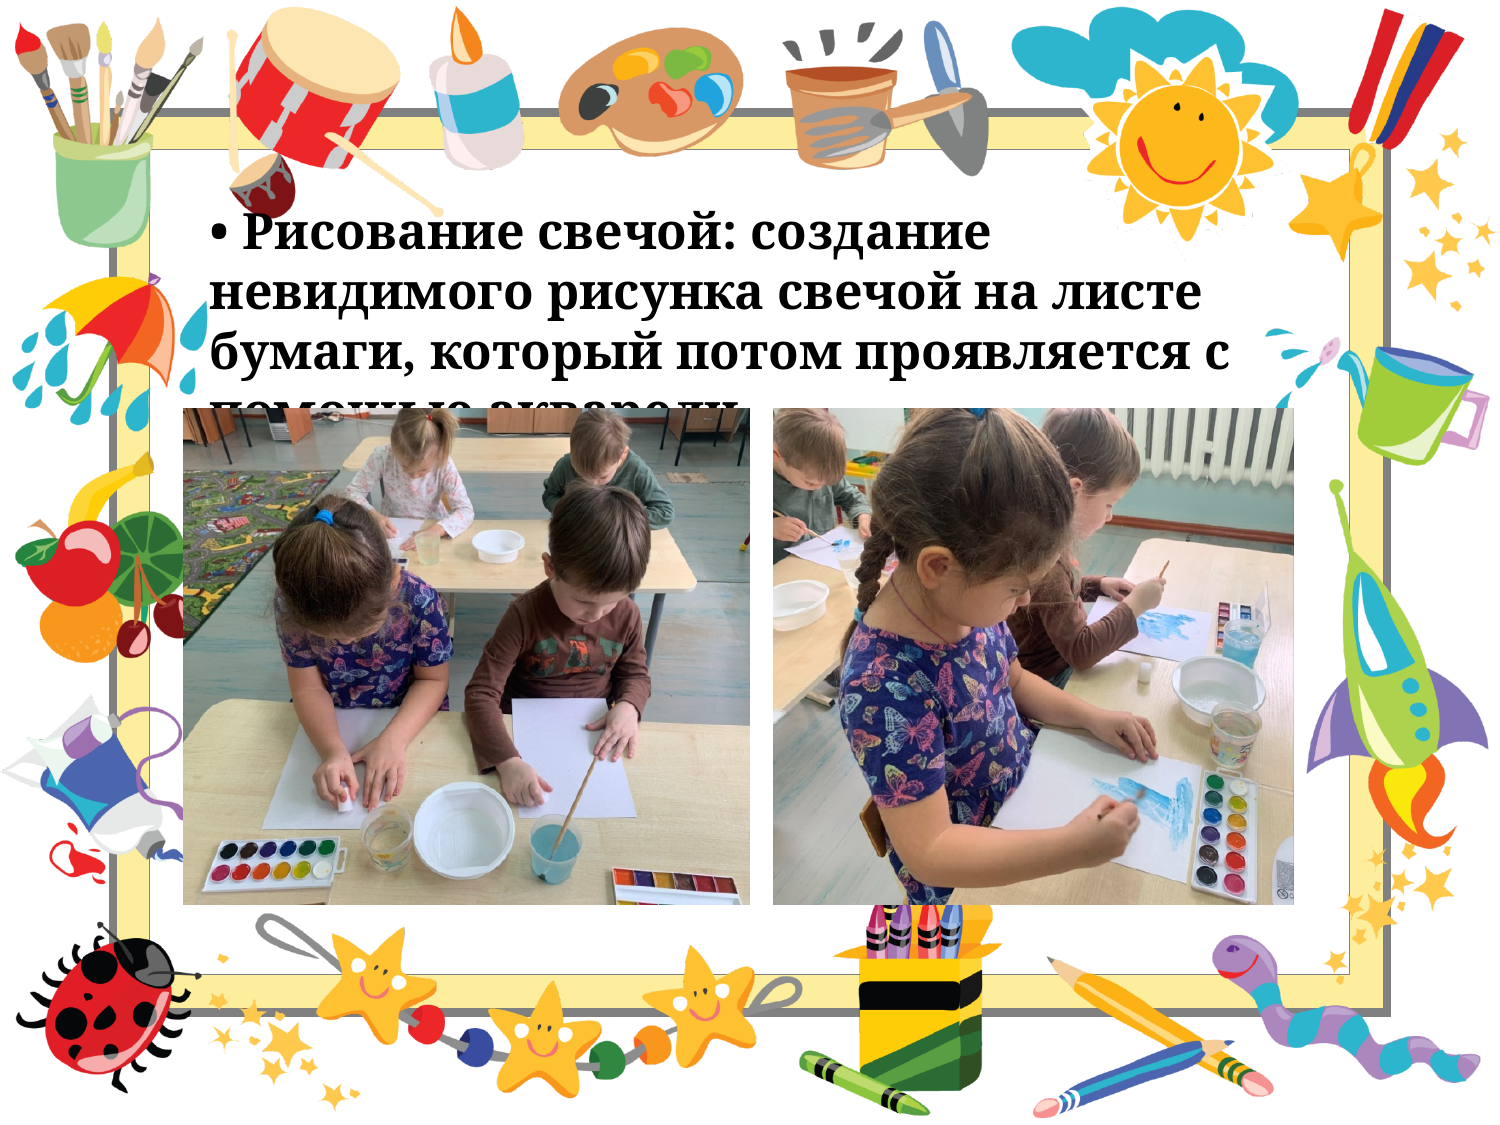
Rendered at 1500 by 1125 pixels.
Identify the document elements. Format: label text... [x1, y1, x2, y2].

picture [0, 6, 1500, 1118]
title Познавательное развитие Проект «Волшебница соль» • Рисование свечой: создание невидимого рисунка свечой на листе бумаги, который потом проявляется с помощью акварели. [194, 196, 1345, 384]
